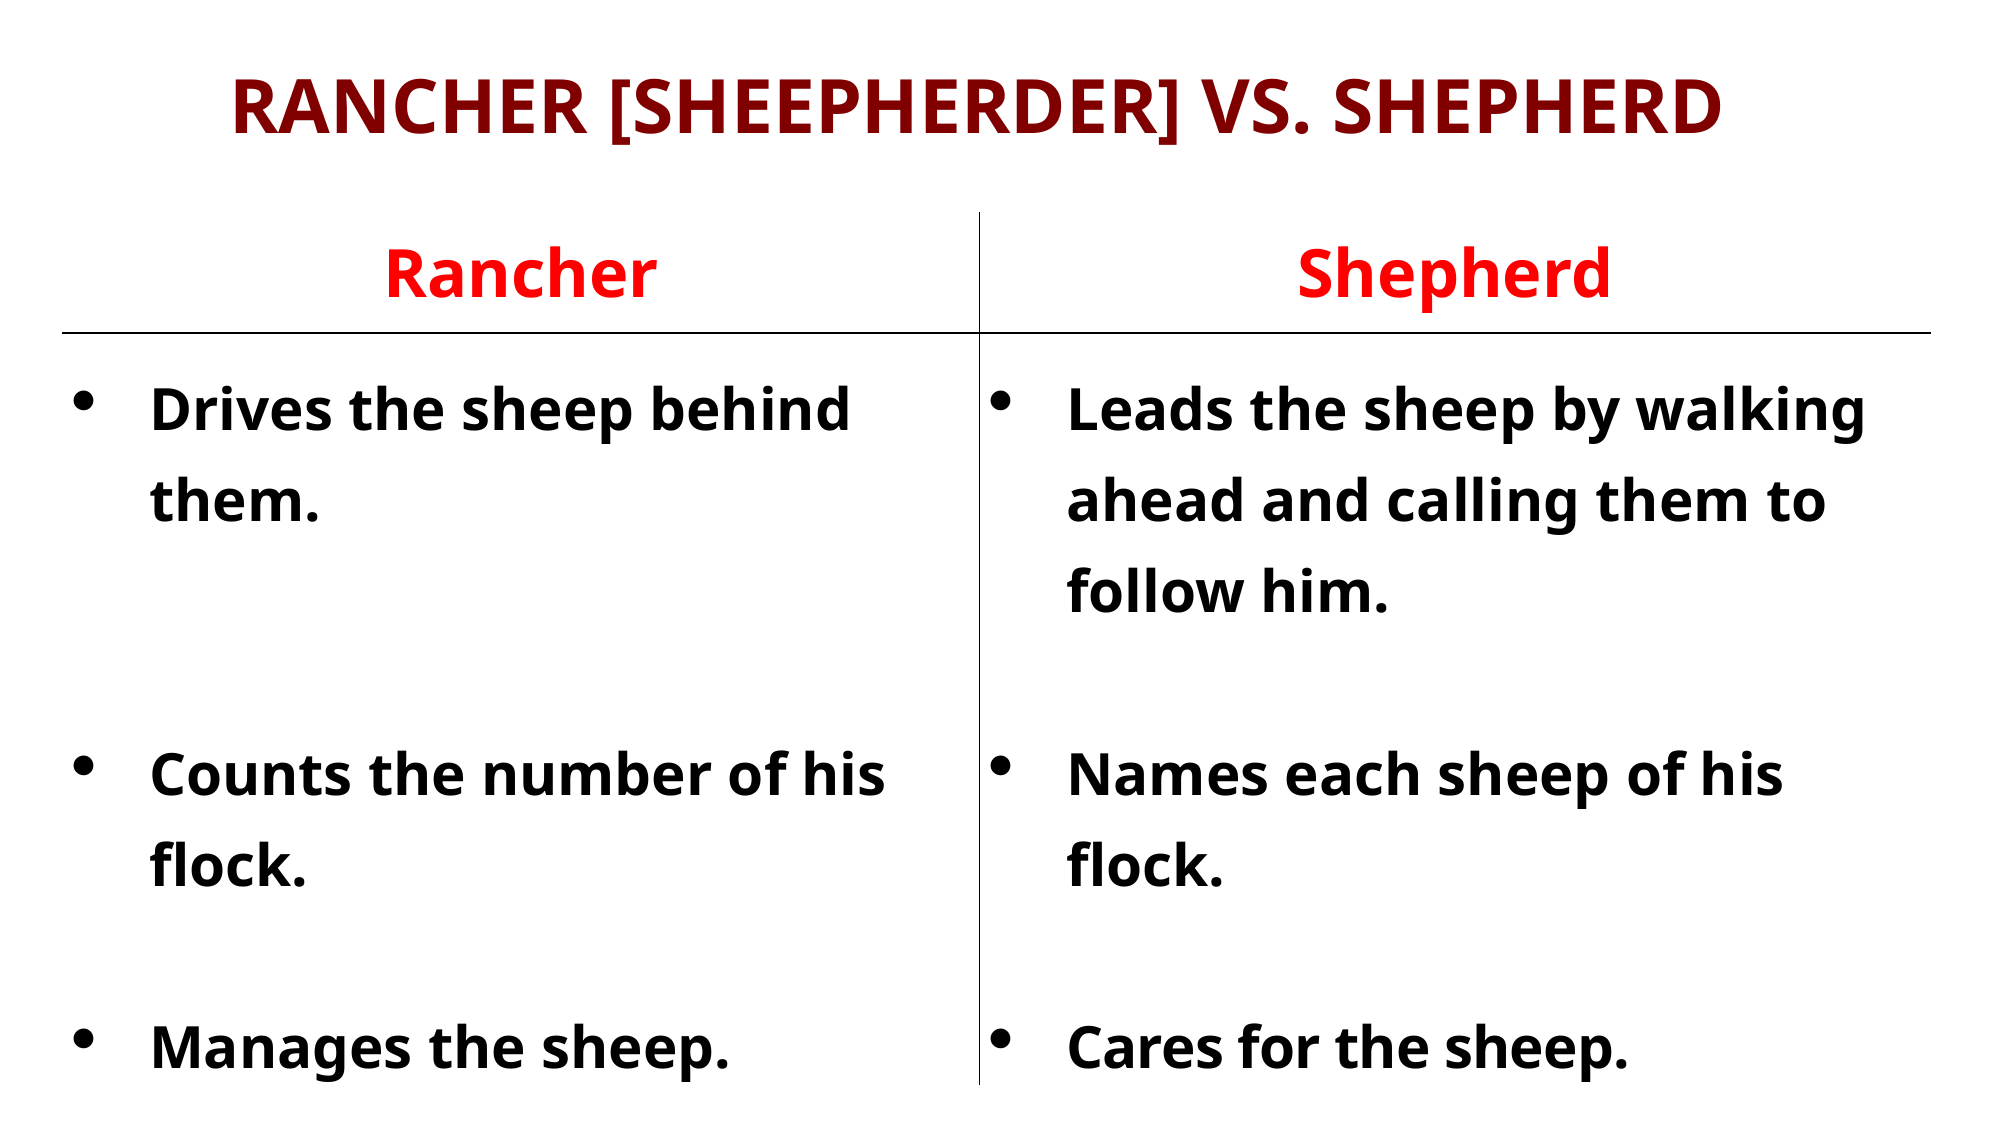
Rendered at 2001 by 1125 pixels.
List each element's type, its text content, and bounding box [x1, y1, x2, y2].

table_cell Leads the sheep by walking ahead and calling them to follow him. Names each sheep of his flock. Cares for the sheep. [980, 334, 1931, 1085]
table_header Rancher [62, 212, 979, 332]
table_header Shepherd [980, 212, 1931, 332]
title RANCHER [SHEEPHERDER] VS. SHEPHERD [37, 59, 1938, 147]
table_cell Drives the sheep behind them. Counts the number of his flock. Manages the sheep. [62, 334, 979, 1085]
